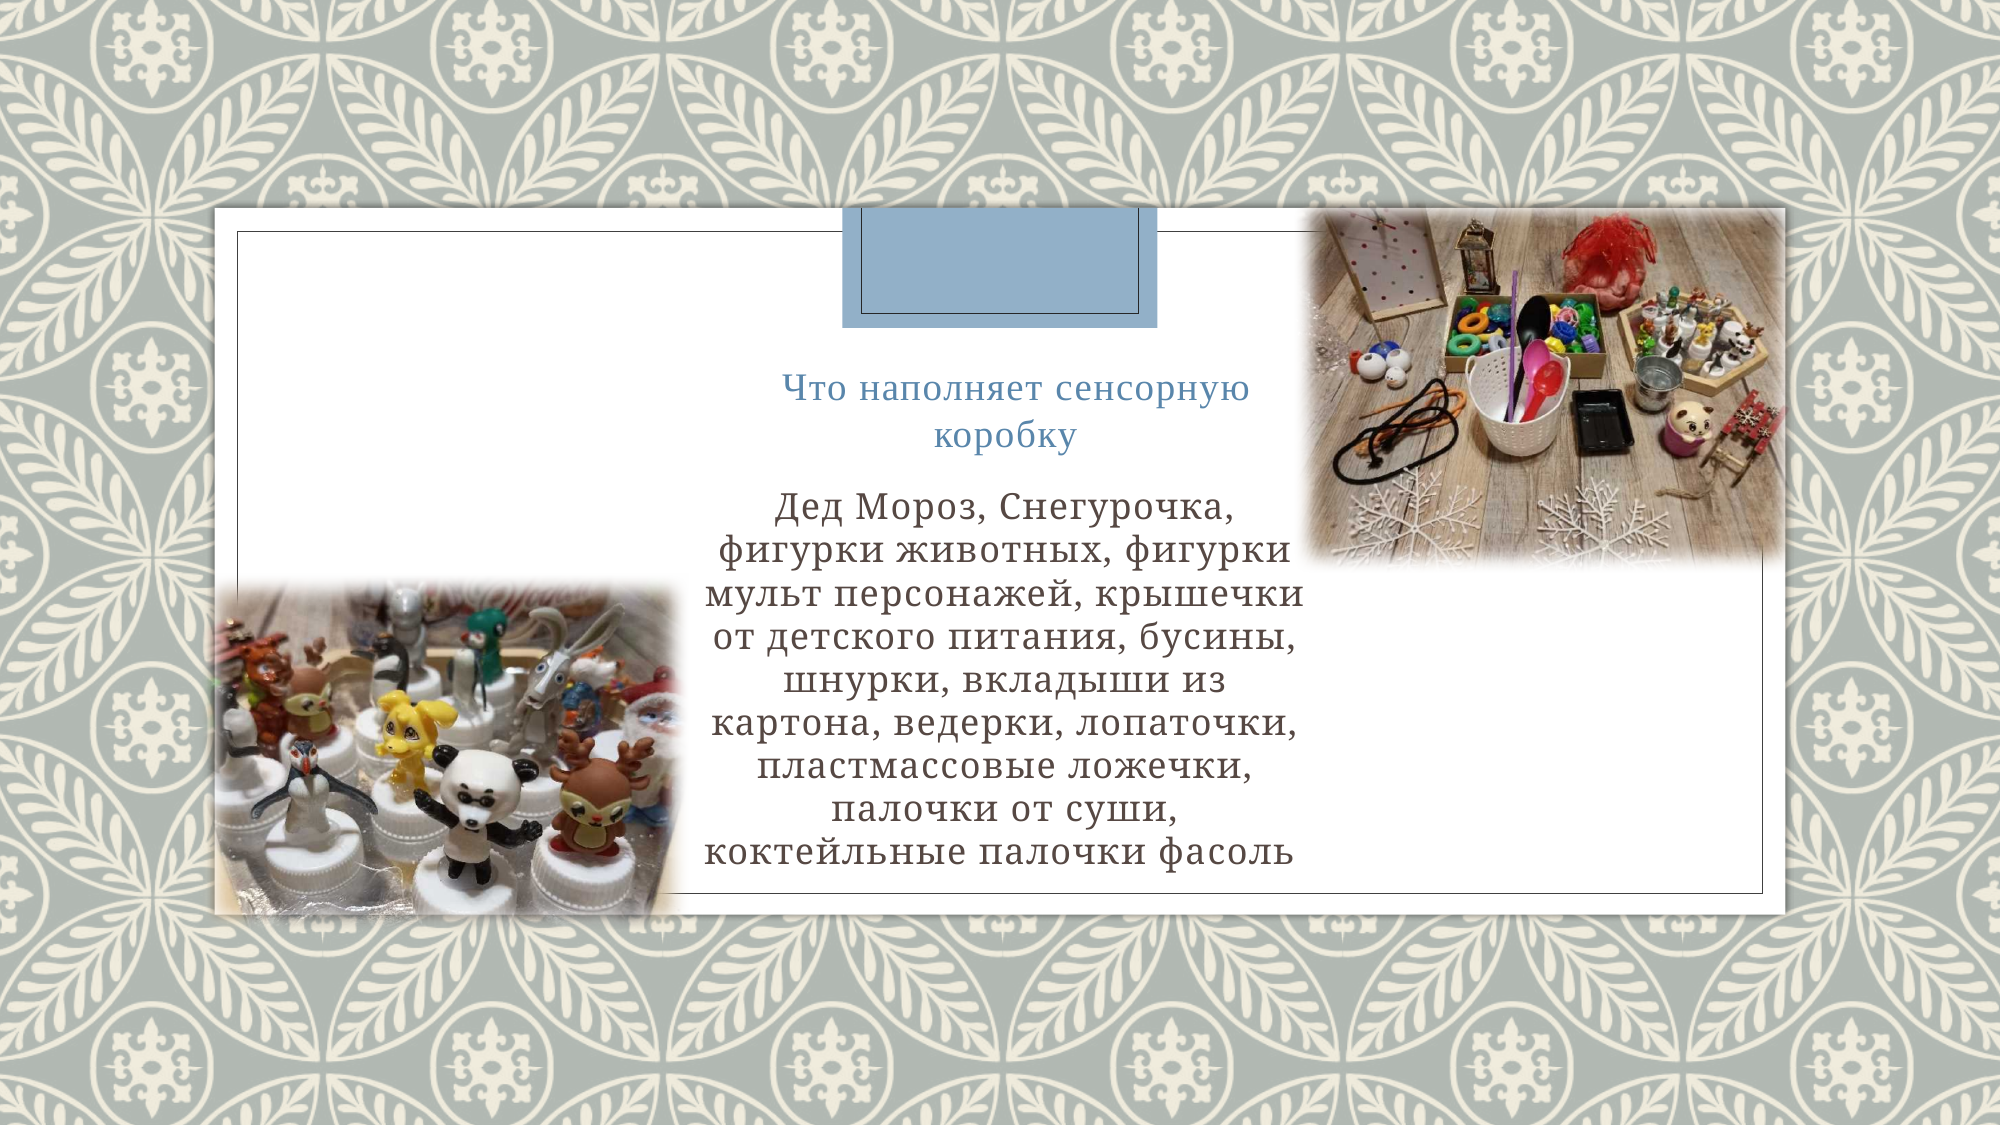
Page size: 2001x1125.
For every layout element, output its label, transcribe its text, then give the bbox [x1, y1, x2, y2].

picture [1293, 194, 1798, 574]
subtitle Что наполняет сенсорную коробку Дед Мороз, Снегурочка, фигурки животных, фигурки мульт персонажей, крышечки от детского питания, бусины, шнурки, вкладыши из картона, ведерки, лопаточки, пластмассовые ложечки, палочки от суши, коктейльные палочки фасоль [688, 325, 1323, 895]
picture [197, 573, 689, 934]
